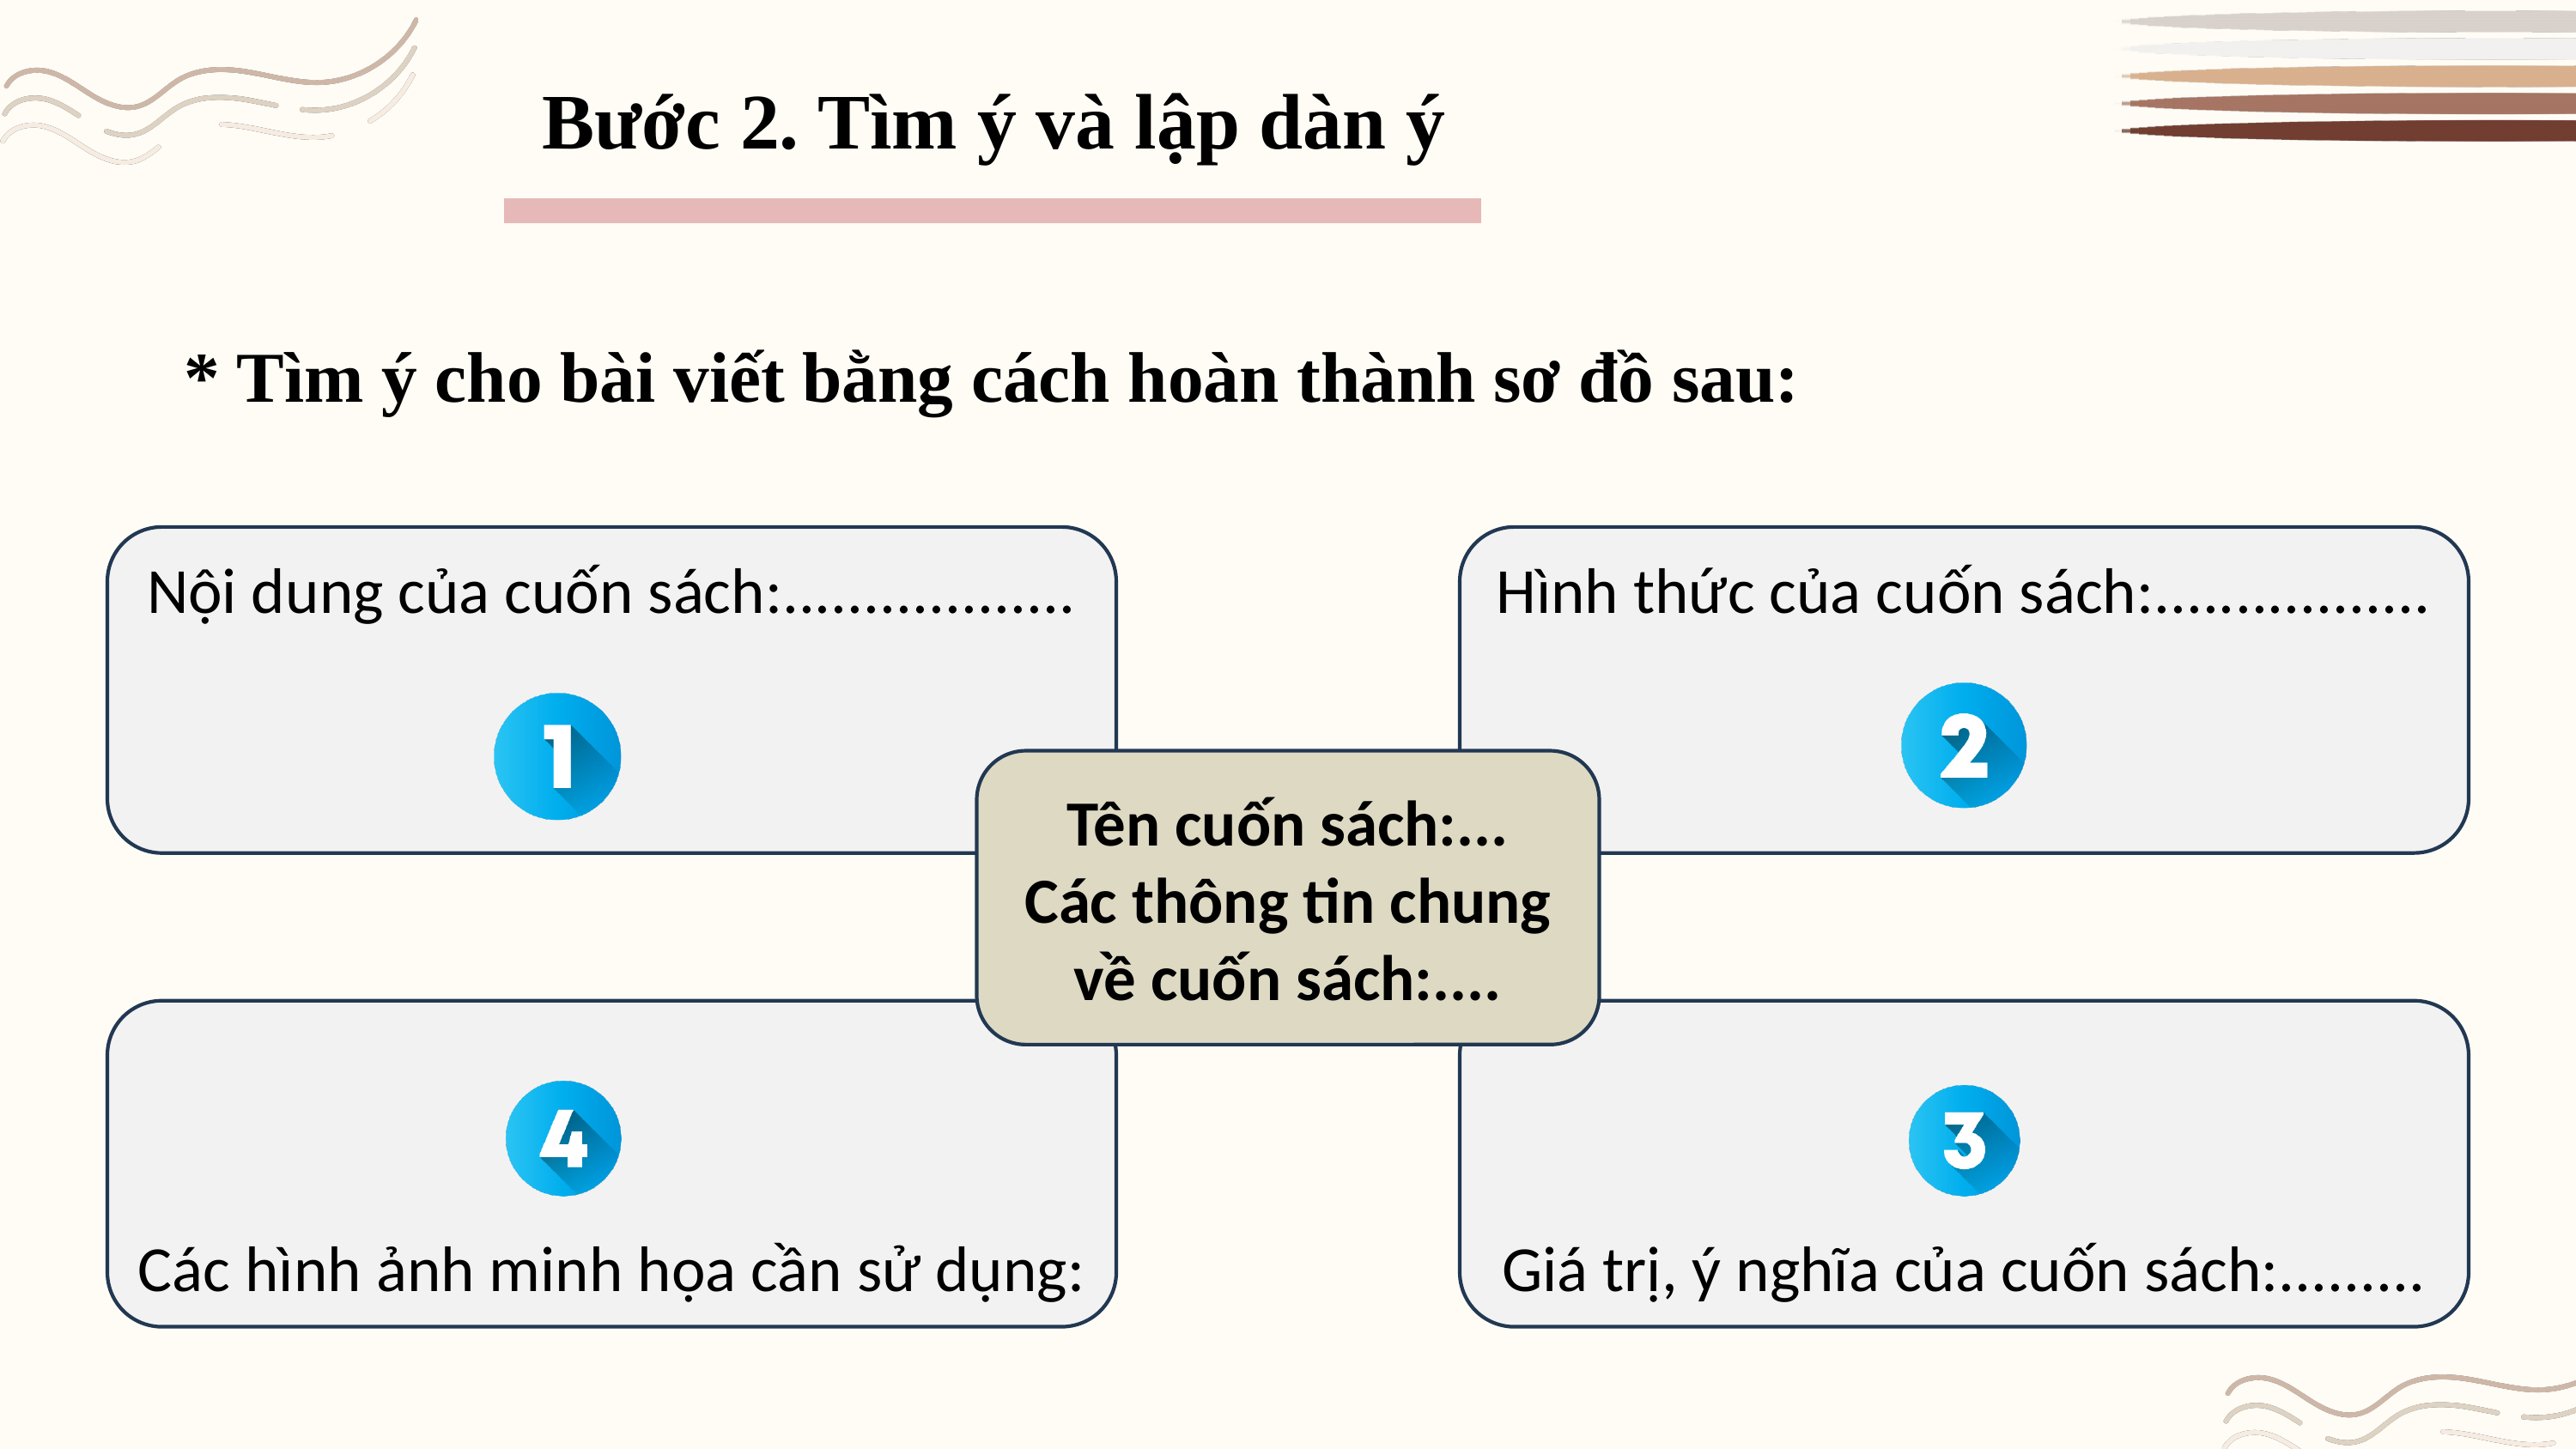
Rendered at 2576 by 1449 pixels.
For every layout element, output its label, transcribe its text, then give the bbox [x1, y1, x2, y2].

text_box Bước 2. Tìm ý và lập dàn ý [542, 26, 1600, 166]
text_box [0, 17, 419, 165]
text_box [2114, 10, 2576, 142]
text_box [504, 197, 1482, 223]
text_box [106, 526, 2470, 1327]
text_box * Tìm ý cho bài viết bằng cách hoàn thành sơ đồ sau: [172, 324, 2050, 423]
text_box [2221, 1325, 2576, 1449]
